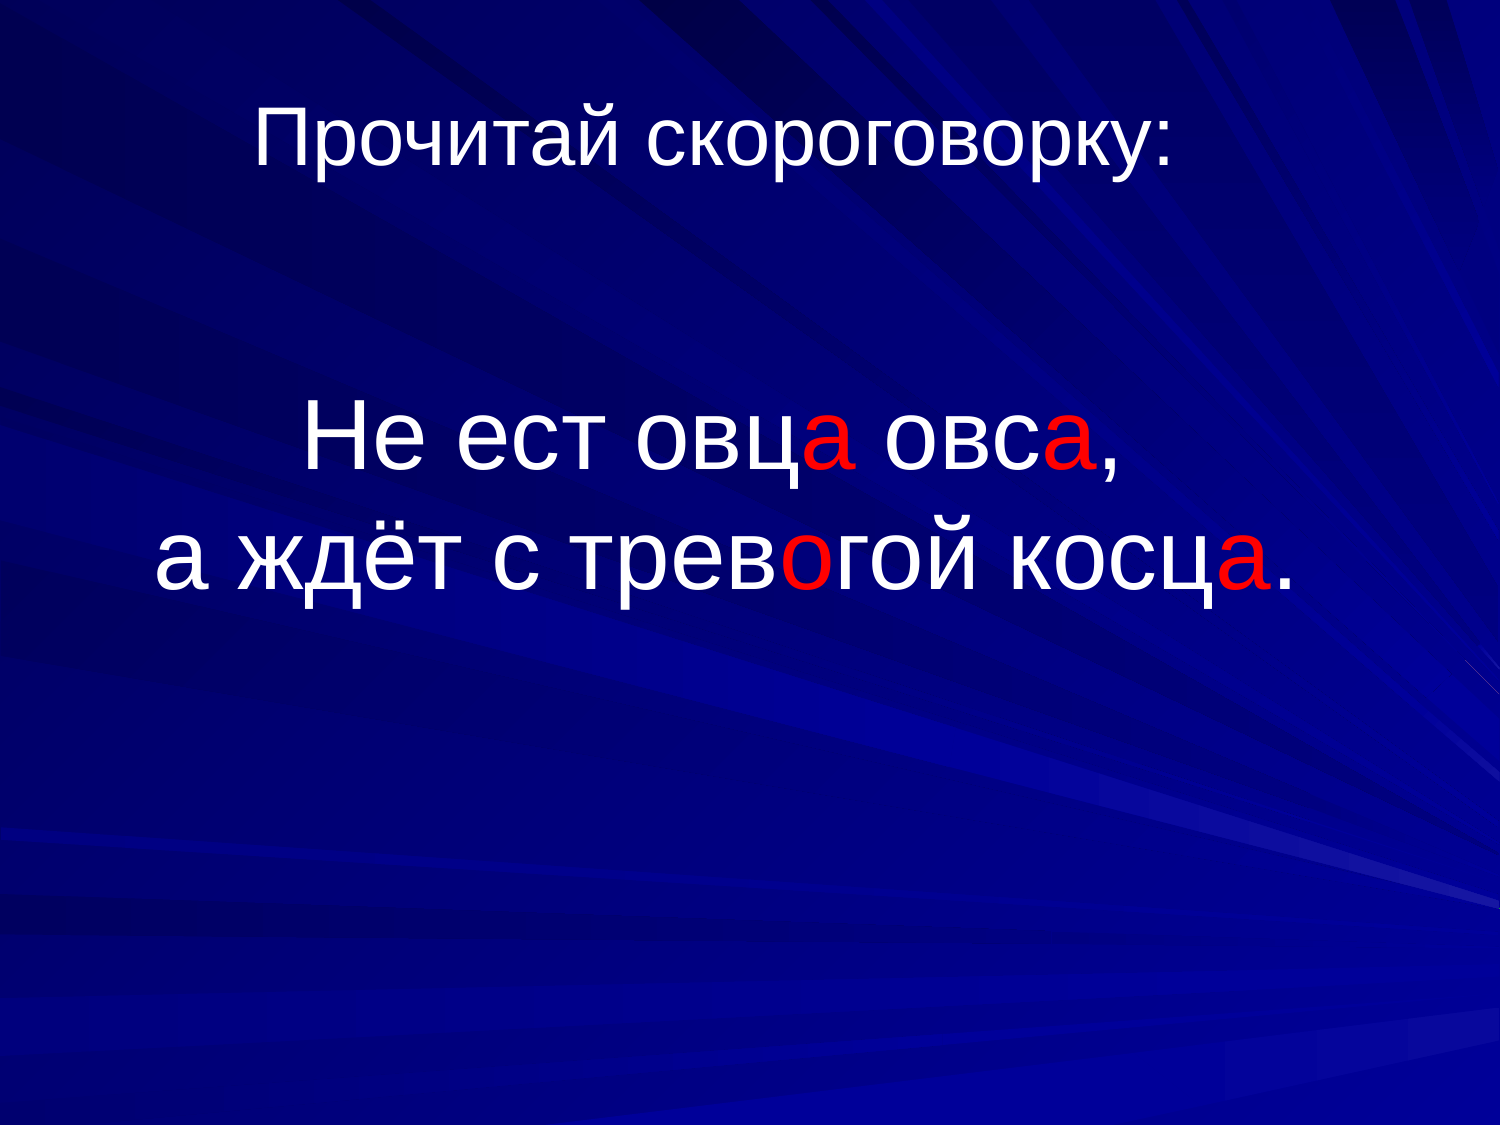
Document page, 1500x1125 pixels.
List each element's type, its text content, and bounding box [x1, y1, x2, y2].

text_box Прочитай скороговорку: [237, 75, 1350, 190]
text_box Не ест овца овса, а ждёт с тревогой косца. [74, 362, 1350, 618]
